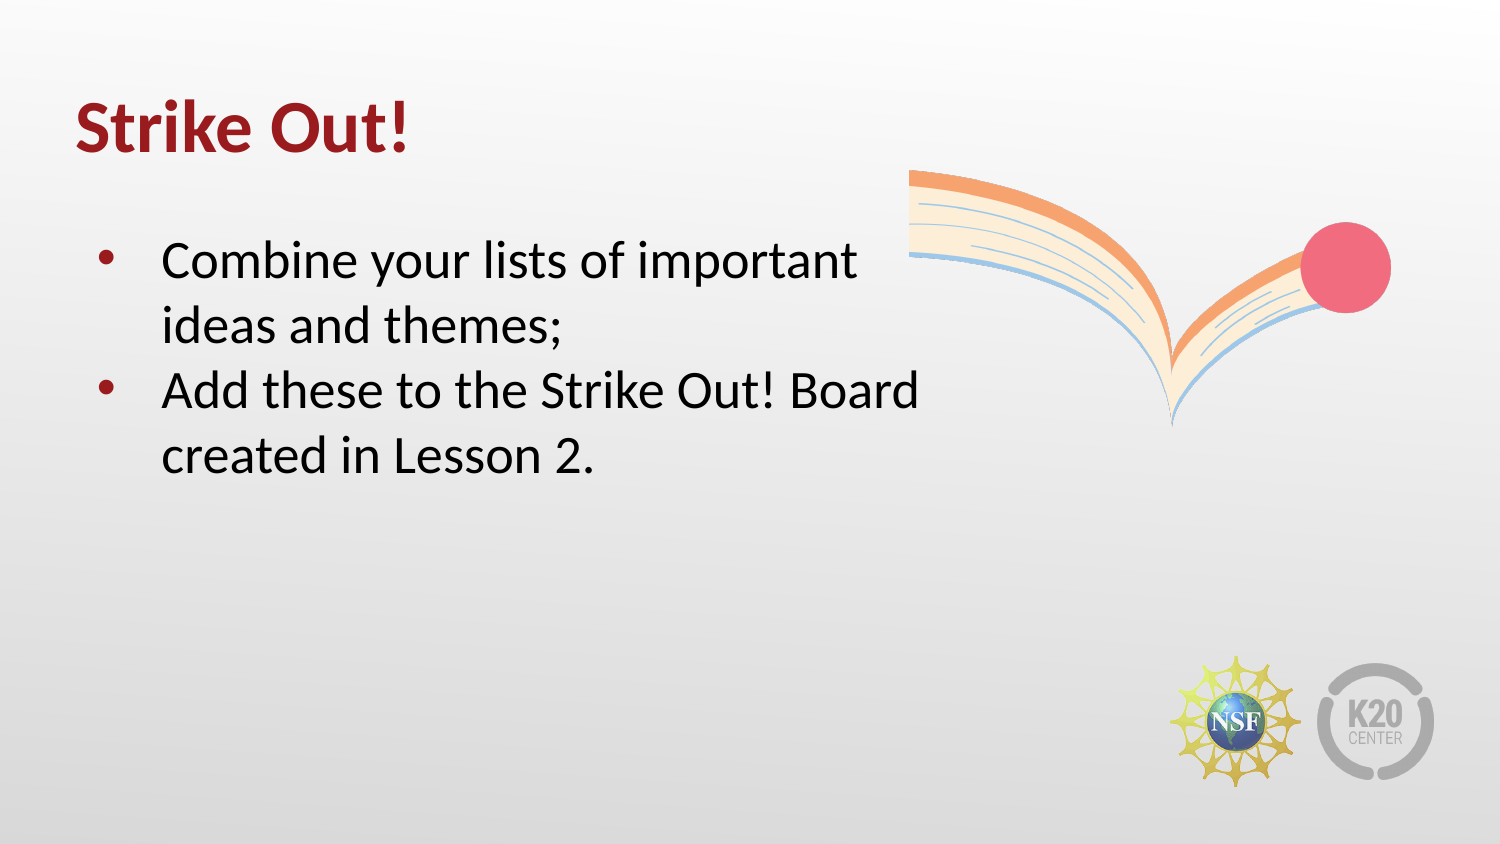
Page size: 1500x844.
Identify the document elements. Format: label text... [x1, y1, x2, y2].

picture [1300, 646, 1451, 797]
title Strike Out! [75, 26, 540, 168]
list Combine your lists of important ideas and themes; Add these to the Strike Out! Board created in Lesson 2. [71, 180, 976, 528]
picture [909, 167, 1392, 427]
